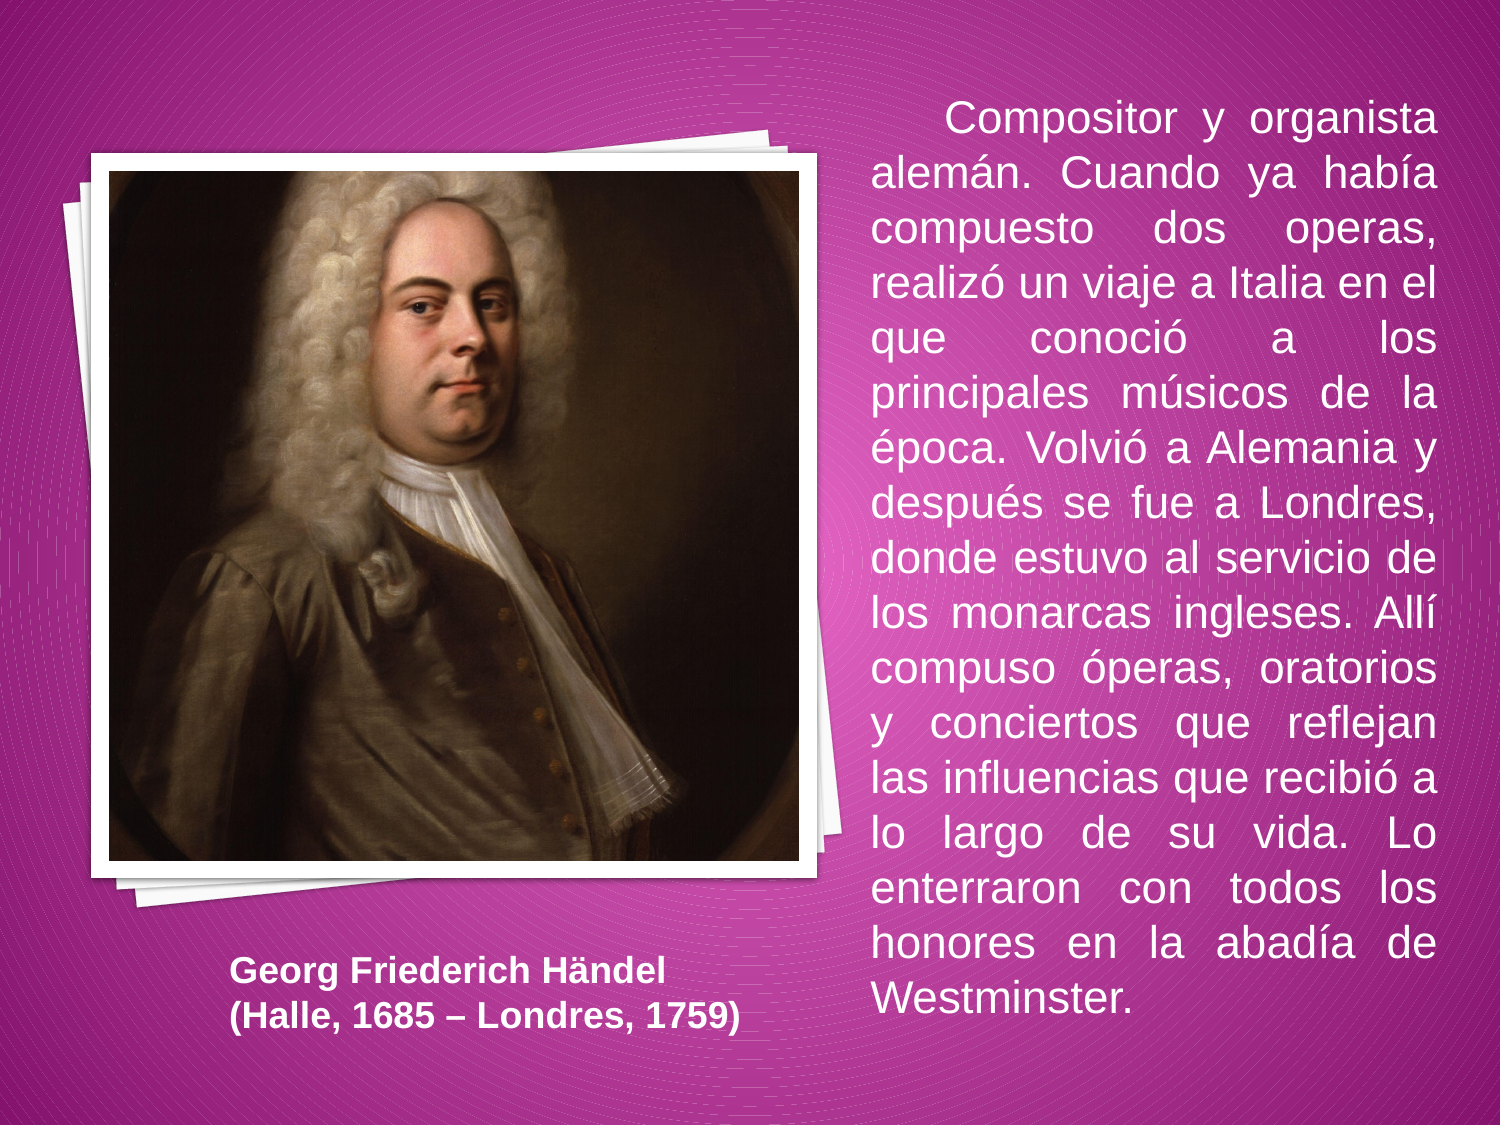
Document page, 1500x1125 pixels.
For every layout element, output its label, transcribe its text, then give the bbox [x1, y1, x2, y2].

text_box Georg Friederich Händel (Halle, 1685 – Londres, 1759) [140, 938, 891, 1089]
picture [108, 170, 800, 862]
text_box Compositor y organista alemán. Cuando ya había compuesto dos operas, realizó un viaje a Italia en el que conoció a los principales músicos de la época. Volvió a Alemania y después se fue a Londres, donde estuvo al servicio de los monarcas ingleses. Allí compuso óperas, oratorios y conciertos que reflejan las influencias que recibió a lo largo de su vida. Lo enterraron con todos los honores en la abadía de Westminster. [855, 80, 1453, 1085]
